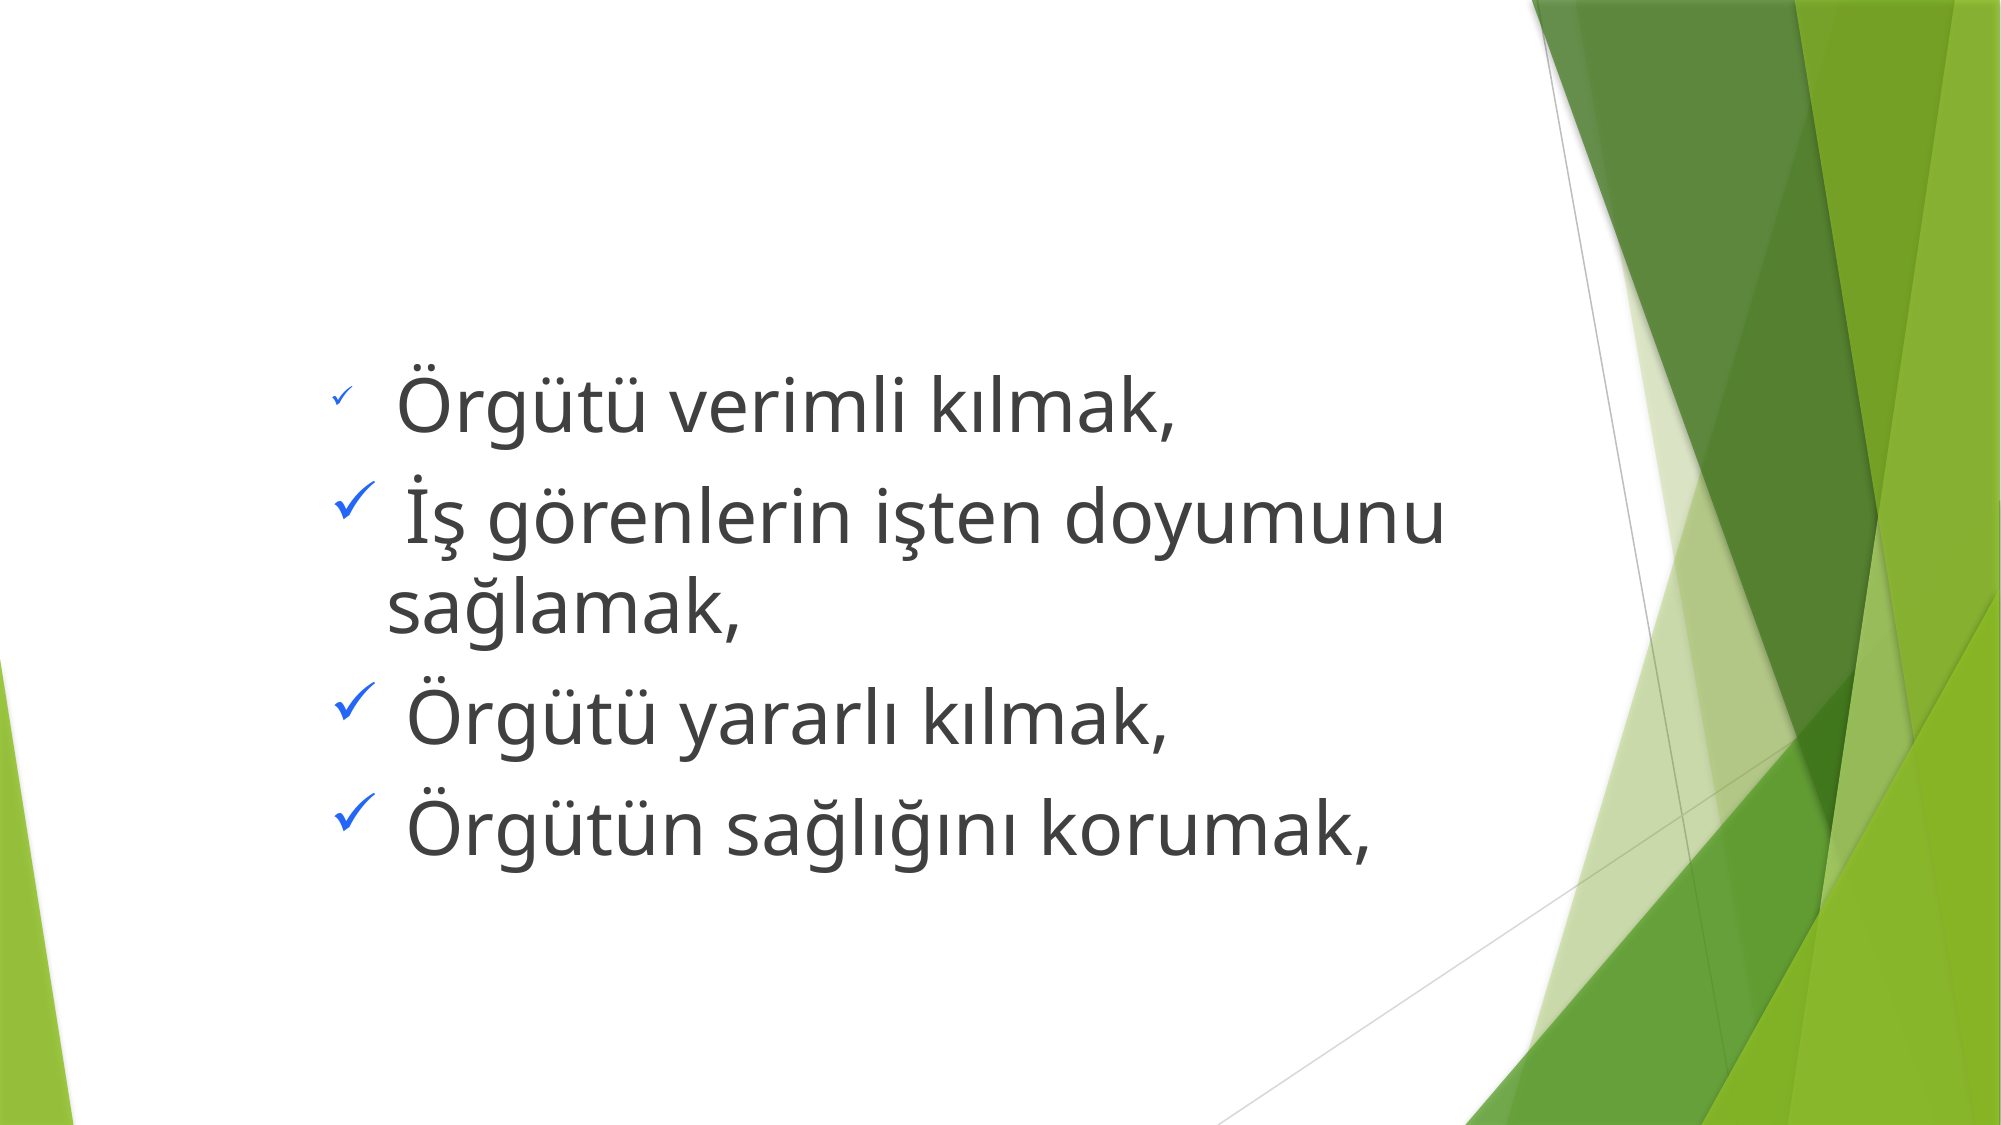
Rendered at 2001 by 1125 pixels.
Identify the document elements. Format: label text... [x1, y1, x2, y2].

list Örgütü verimli kılmak, İş görenlerin işten doyumunu sağlamak, Örgütü yararlı kılmak, Örgütün sağlığını korumak, [314, 350, 1675, 1006]
